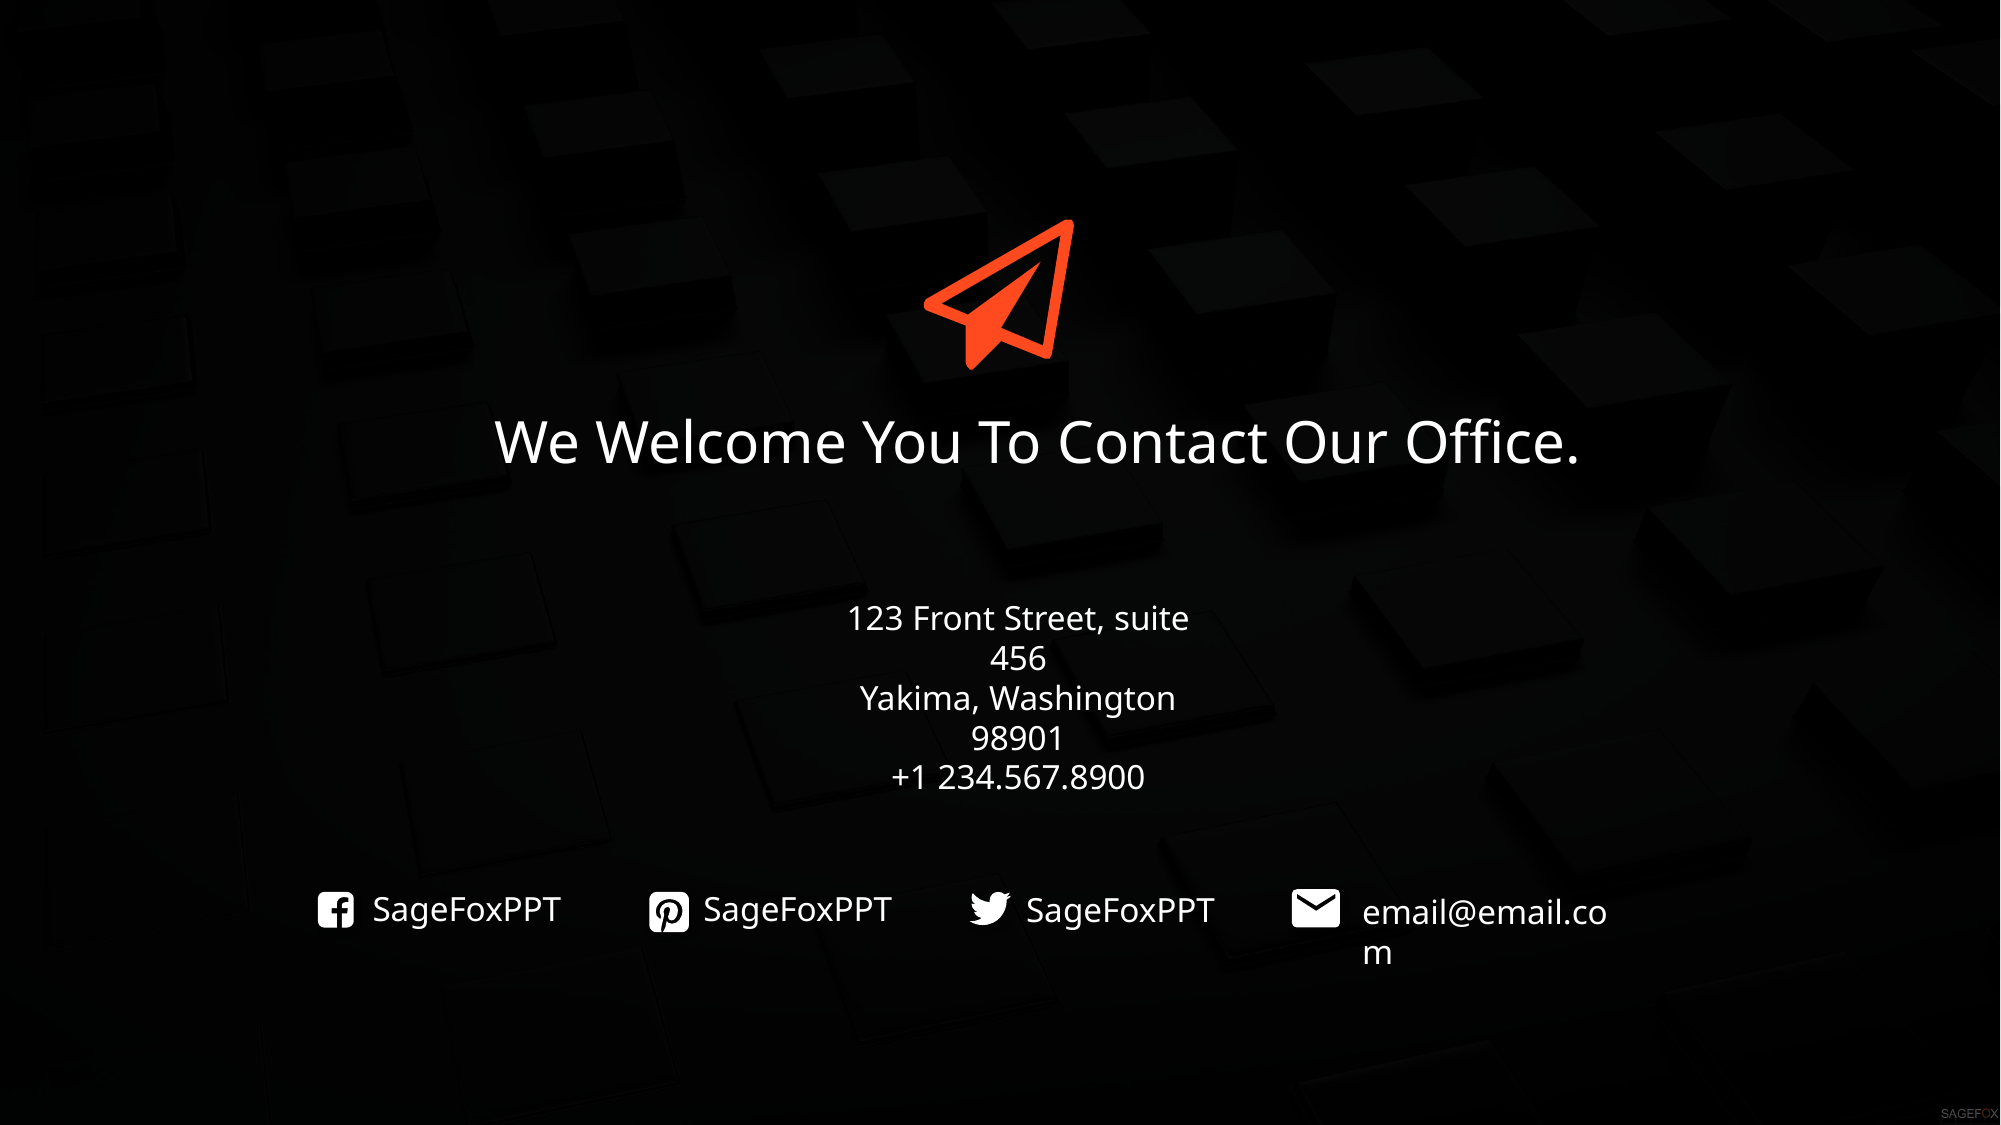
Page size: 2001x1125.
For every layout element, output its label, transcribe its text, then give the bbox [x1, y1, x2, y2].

text_box [0, 0, 2000, 1125]
text_box [1291, 889, 1340, 928]
text_box 123 Front Street, suite 456 Yakima, Washington 98901 +1 234.567.8900 [808, 589, 1229, 804]
text_box [649, 891, 688, 933]
text_box We Welcome You To Contact Our Office. [477, 398, 1598, 483]
text_box [317, 891, 354, 928]
text_box SageFoxPPT [1011, 881, 1252, 937]
text_box [969, 891, 1011, 926]
text_box SageFoxPPT [688, 880, 929, 936]
text_box SageFoxPPT [357, 880, 598, 936]
text_box [923, 219, 1074, 370]
text_box email@email.com [1347, 884, 1649, 979]
